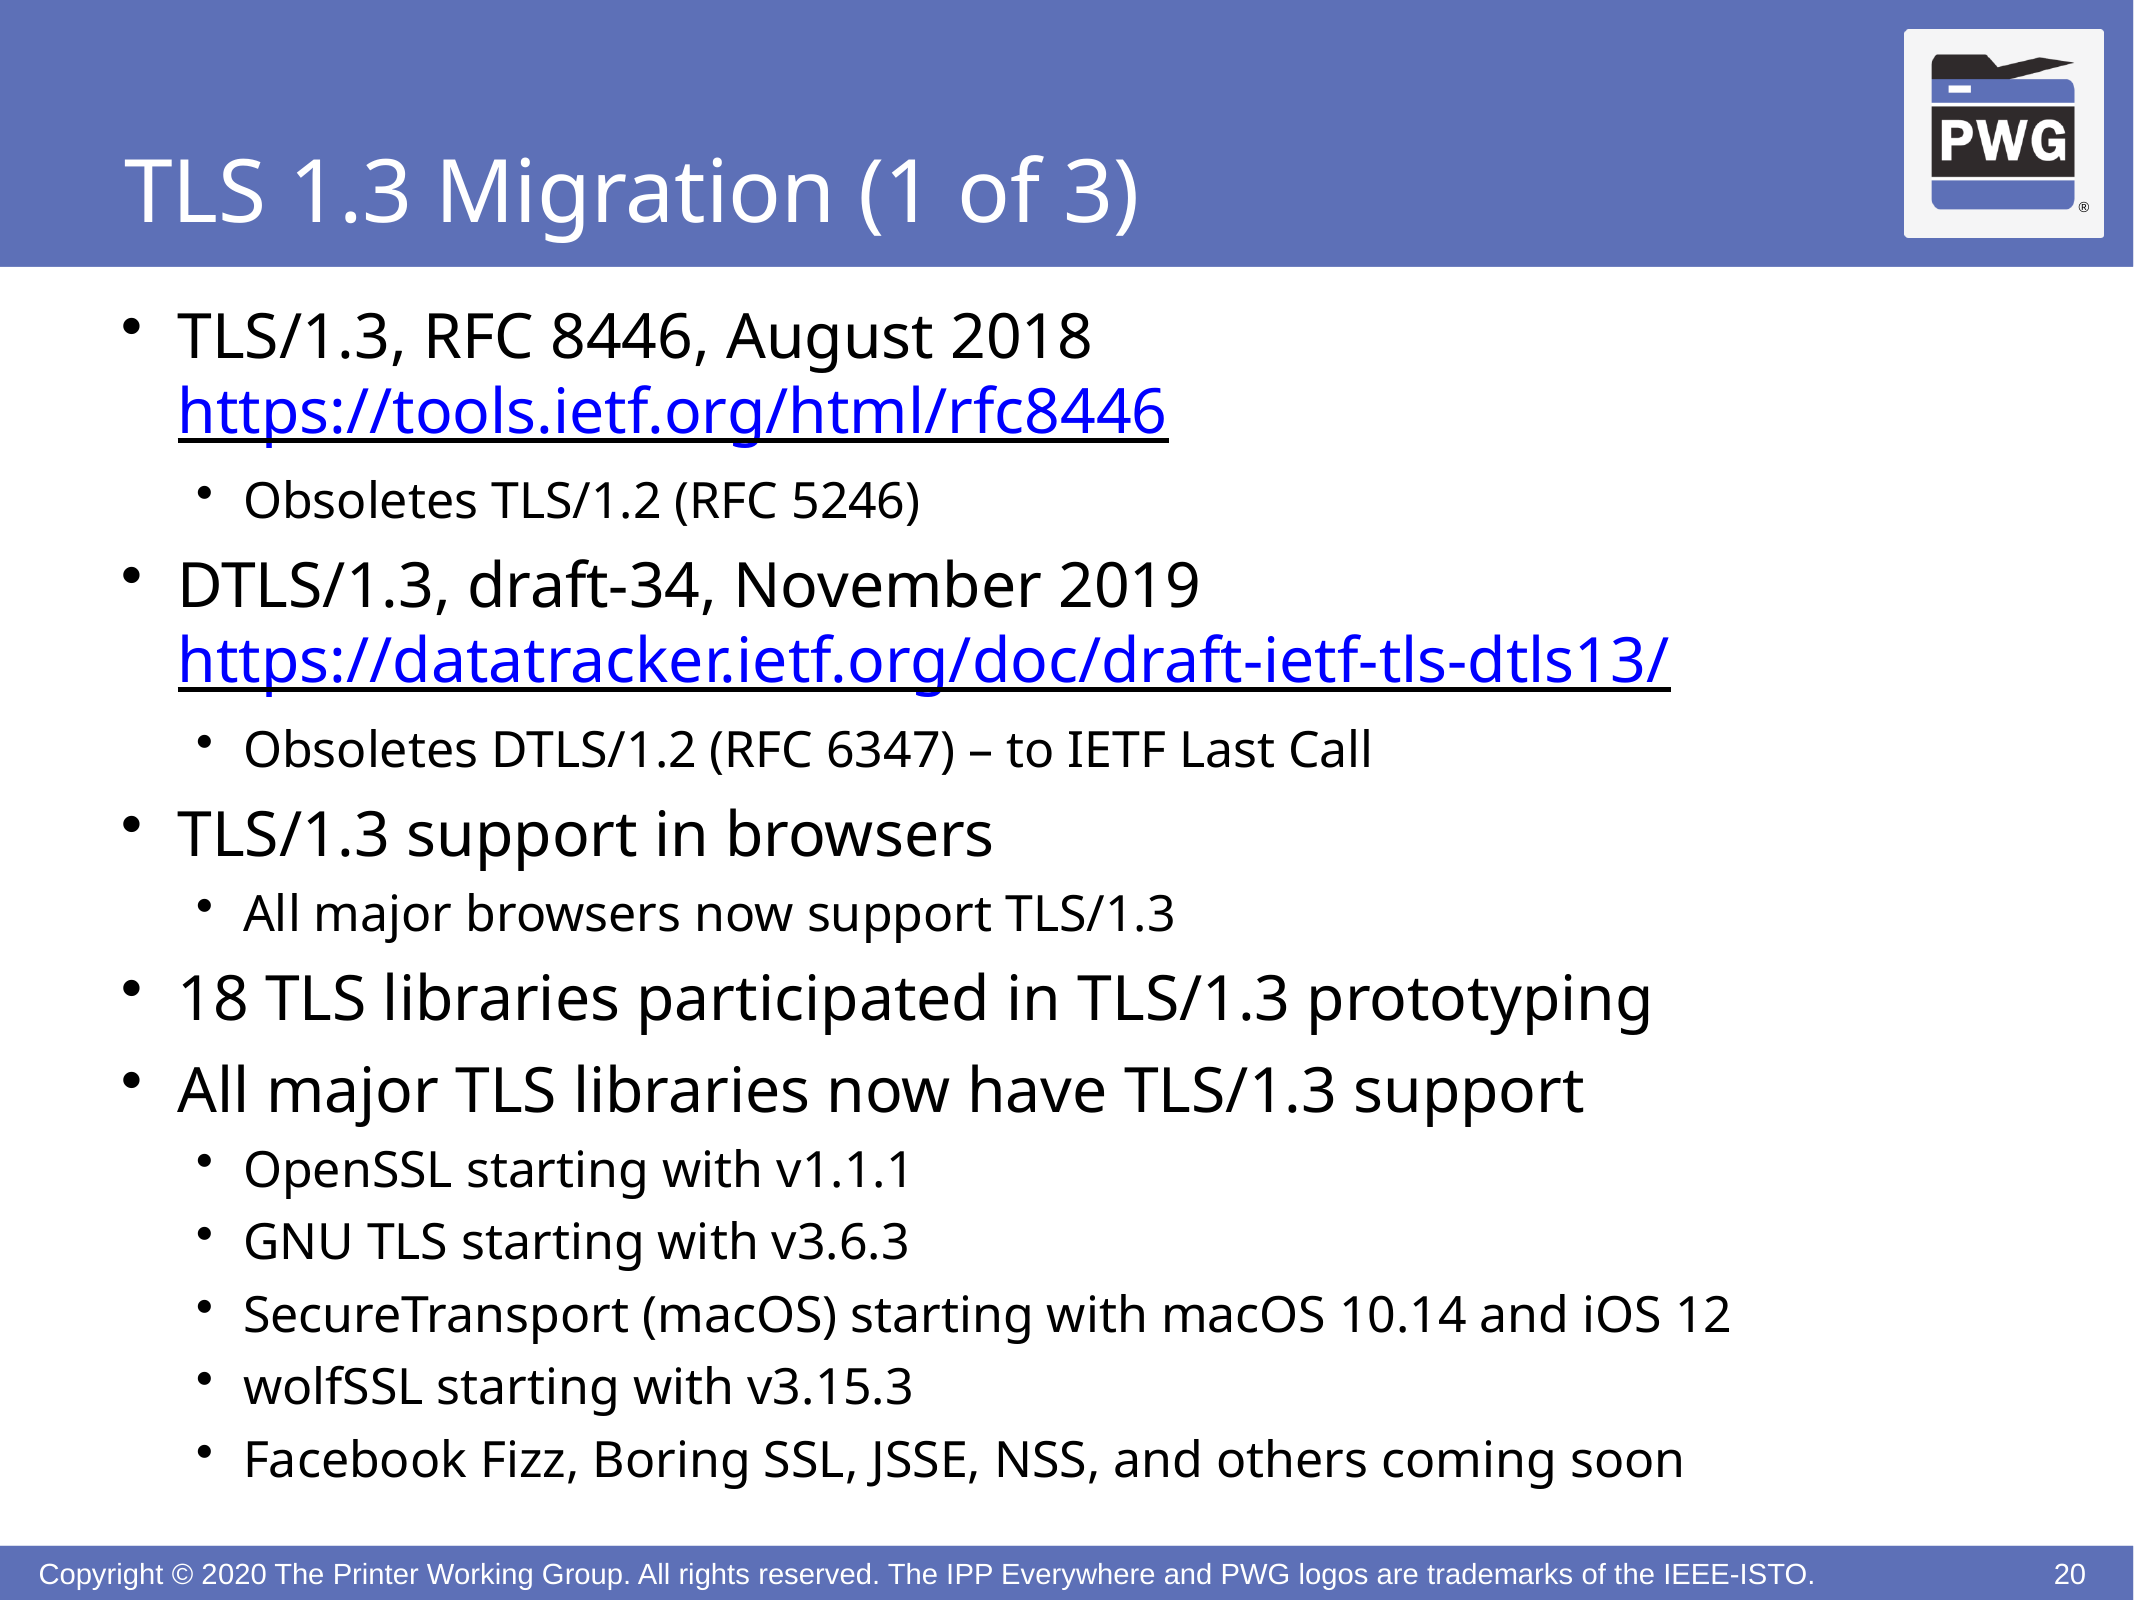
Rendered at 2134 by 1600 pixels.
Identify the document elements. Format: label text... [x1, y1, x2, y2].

title TLS 1.3 Migration (1 of 3) [105, 10, 1874, 249]
list TLS/1.3, RFC 8446, August 2018 https://tools.ietf.org/html/rfc8446 Obsoletes TLS/1.2 (RFC 5246) DTLS/1.3, draft-34, November 2019 https://datatracker.ietf.org/doc/draft-ietf-tls-dtls13/ Obsoletes DTLS/1.2 (RFC 6347) – to IETF Last Call TLS/1.3 support in browsers All major browsers now support TLS/1.3 18 TLS libraries participated in TLS/1.3 prototyping All major TLS libraries now have TLS/1.3 support OpenSSL starting with v1.1.1 GNU TLS starting with v3.6.3 SecureTransport (macOS) starting with macOS 10.14 and iOS 12 wolfSSL starting with v3.15.3 Facebook Fizz, Boring SSL, JSSE, NSS, and others coming soon [105, 286, 2030, 1549]
text_box [0, 1545, 2134, 1600]
text_box [0, 0, 2134, 267]
slide_number 20 [2052, 1555, 2088, 1590]
picture [1903, 28, 2104, 238]
text_box Copyright © 2020 The Printer Working Group. All rights reserved. The IPP Everywhere and PWG logos are trademarks of the IEEE-ISTO. [29, 1554, 2009, 1591]
